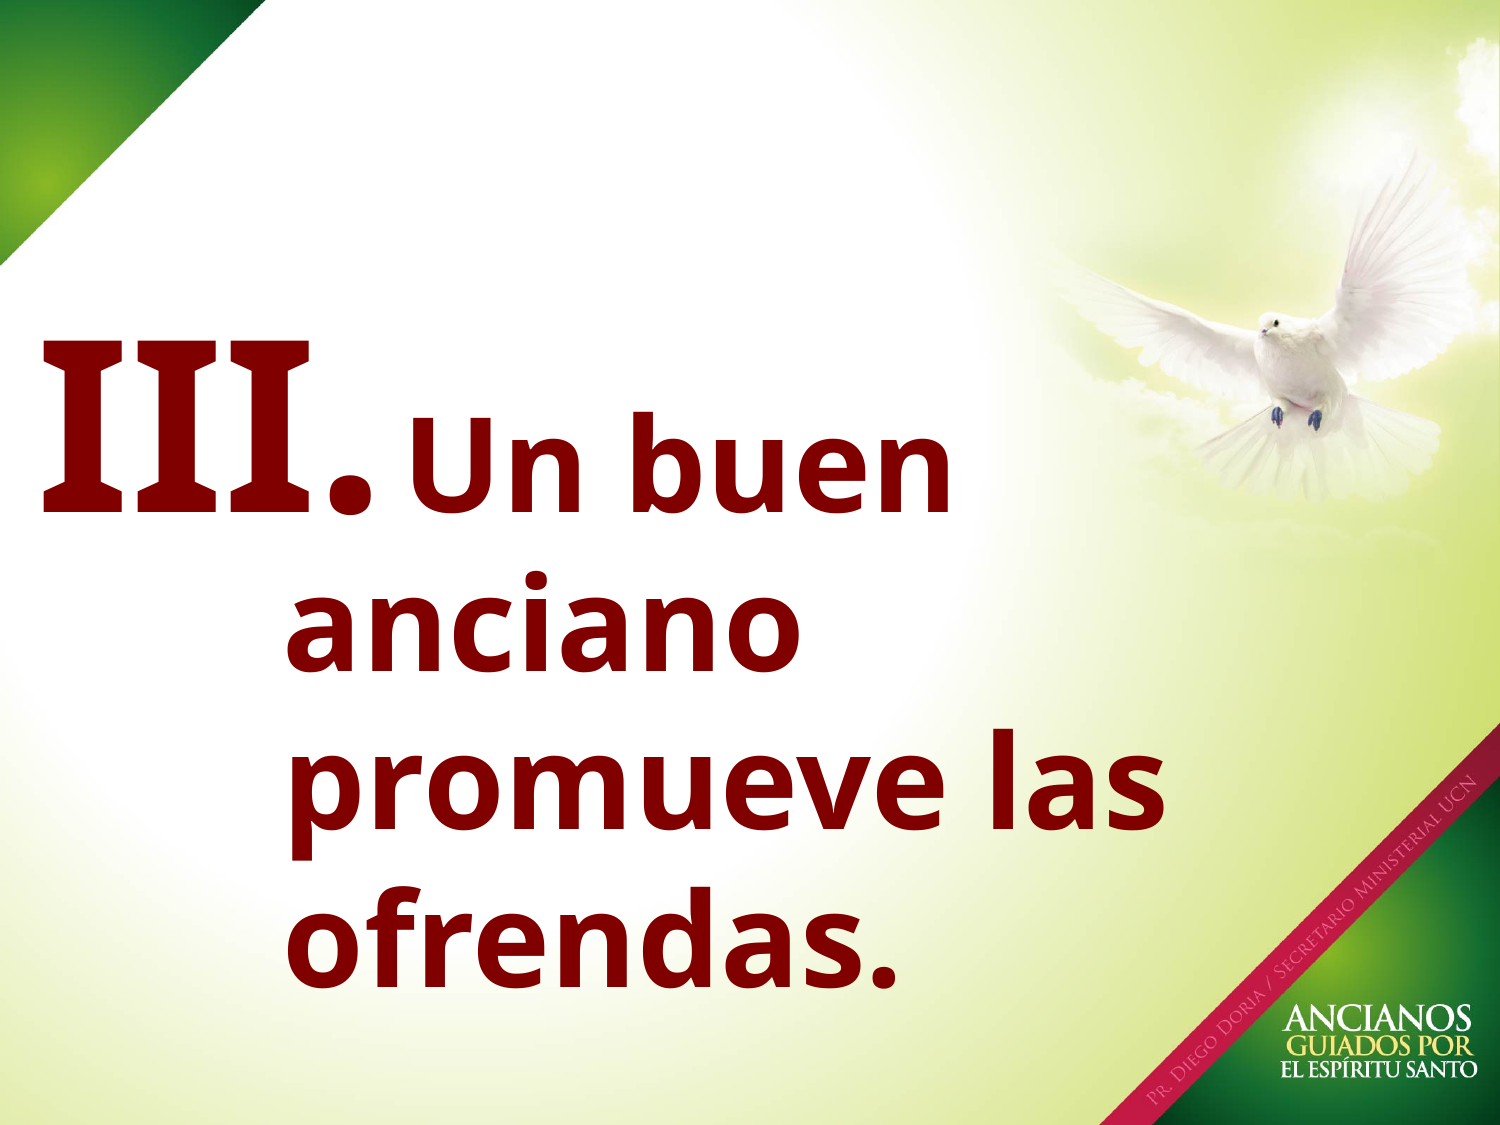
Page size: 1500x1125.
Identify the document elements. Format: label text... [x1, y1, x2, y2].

title Un buen anciano promueve las ofrendas. [28, 372, 1472, 1024]
picture [0, 0, 1500, 1125]
